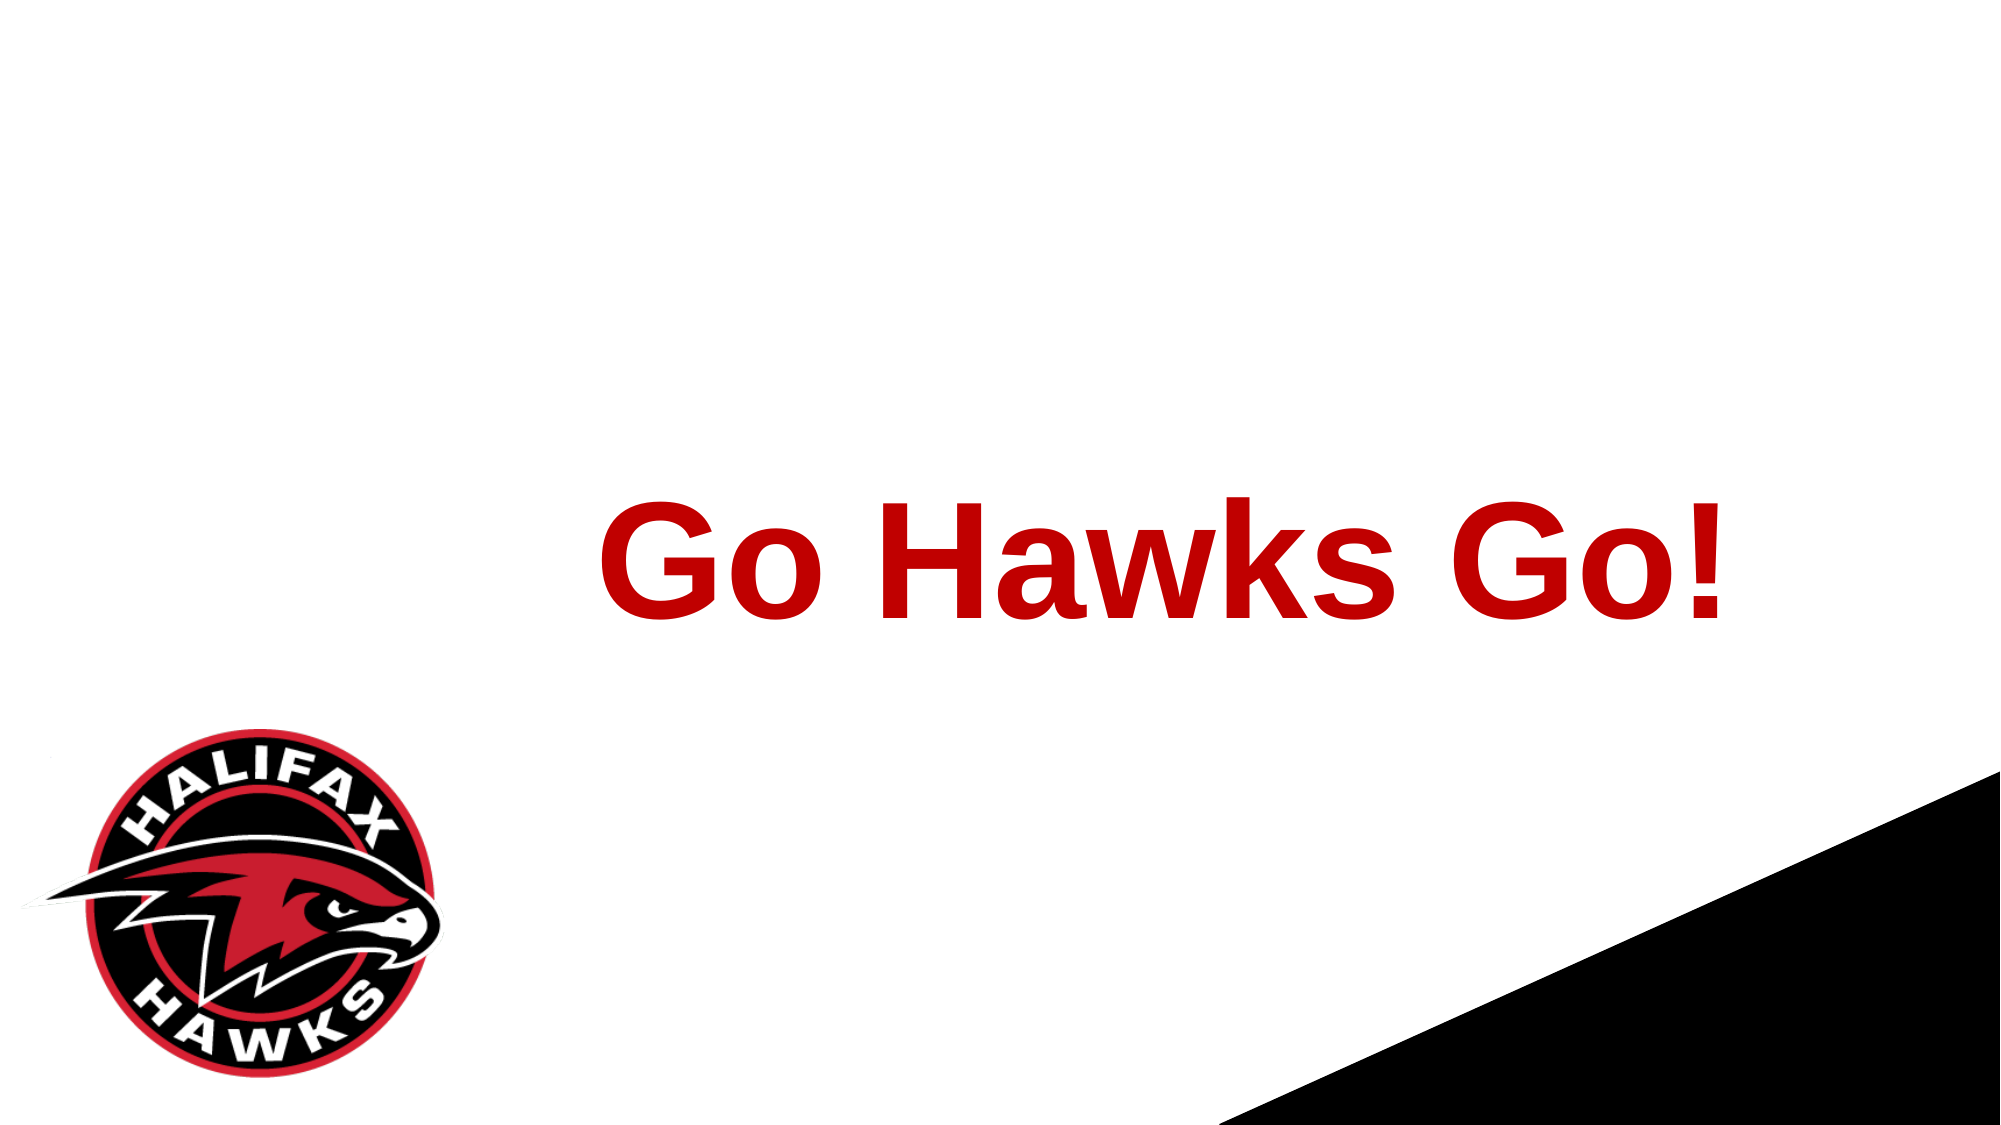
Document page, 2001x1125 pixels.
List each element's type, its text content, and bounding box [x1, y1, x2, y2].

picture [20, 729, 445, 1078]
text_box [1219, 771, 2000, 1125]
title Go Hawks Go! [249, 270, 1750, 663]
